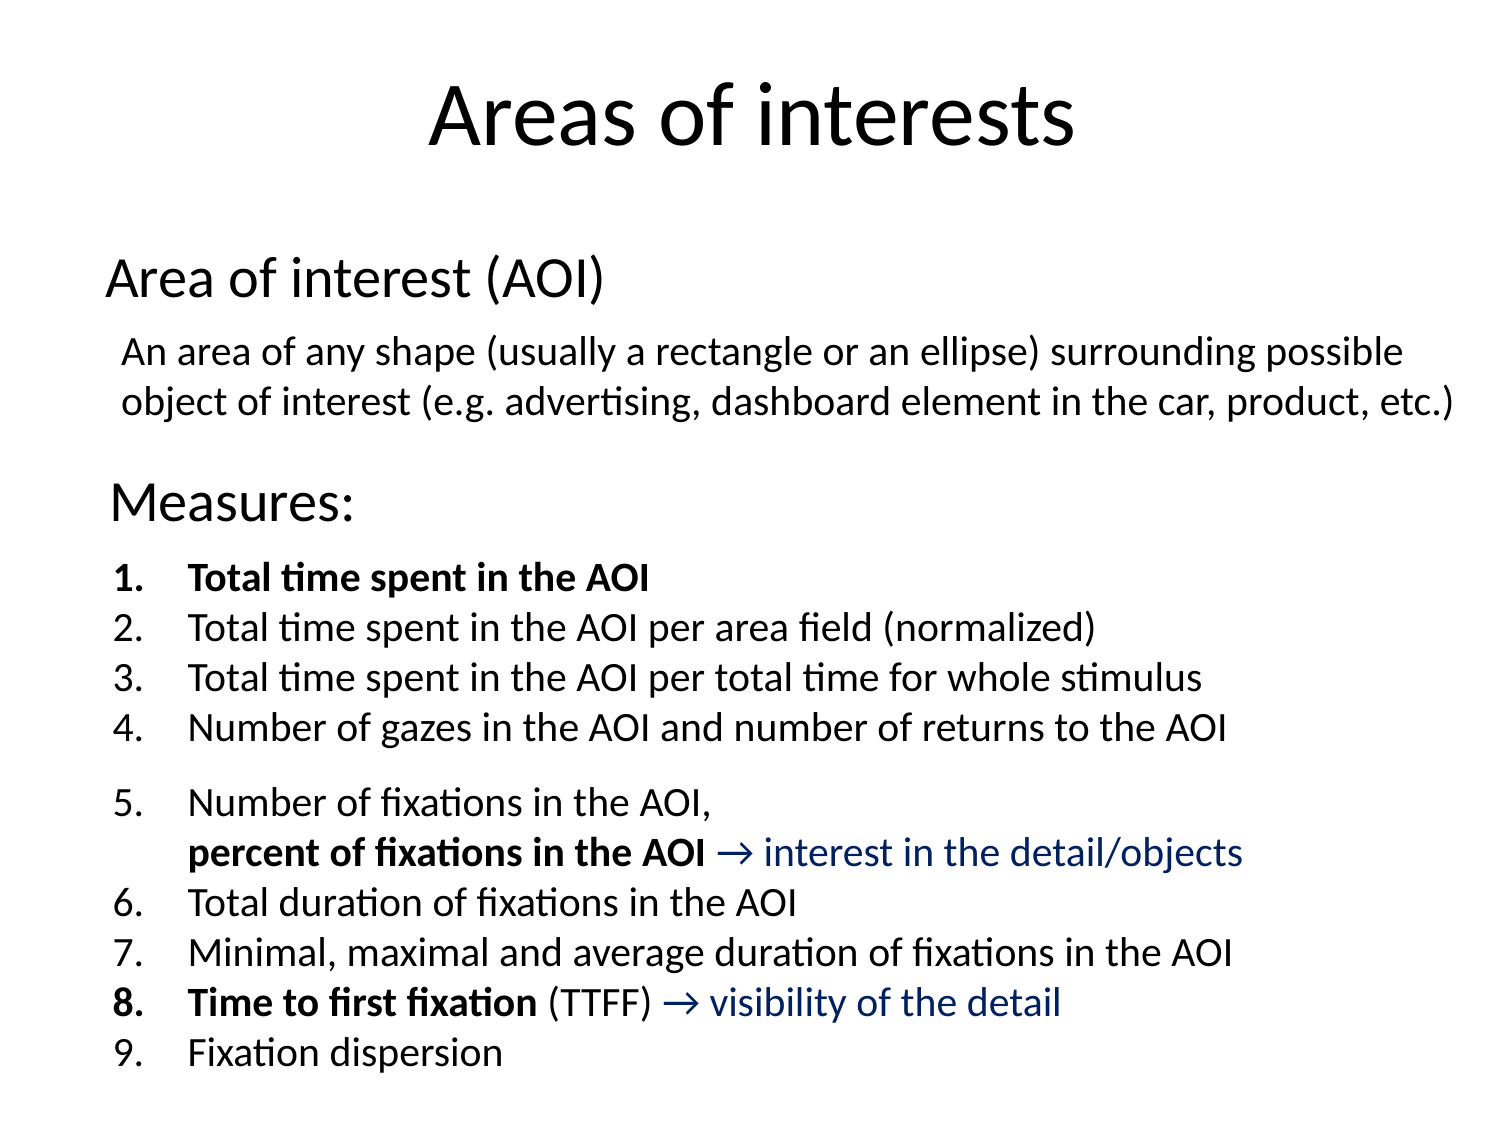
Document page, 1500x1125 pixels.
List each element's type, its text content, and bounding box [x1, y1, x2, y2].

text_box Areas of interests [29, 54, 1477, 164]
text_box Area of interest (AOI) [90, 231, 622, 317]
text_box An area of any shape (usually a rectangle or an ellipse) surrounding possible object of interest (e.g. advertising, dashboard element in the car, product, etc.) [106, 316, 1471, 432]
text_box Measures: [94, 456, 371, 541]
text_box Total time spent in the AOI Total time spent in the AOI per area field (normalized) Total time spent in the AOI per total time for whole stimulus Number of gazes in the AOI and number of returns to the AOI Number of fixations in the AOI, percent of fixations in the AOI → interest in the detail/objects Total duration of fixations in the AOI Minimal, maximal and average duration of fixations in the AOI Time to first fixation (TTFF) → visibility of the detail Fixation dispersion [97, 542, 1259, 1082]
